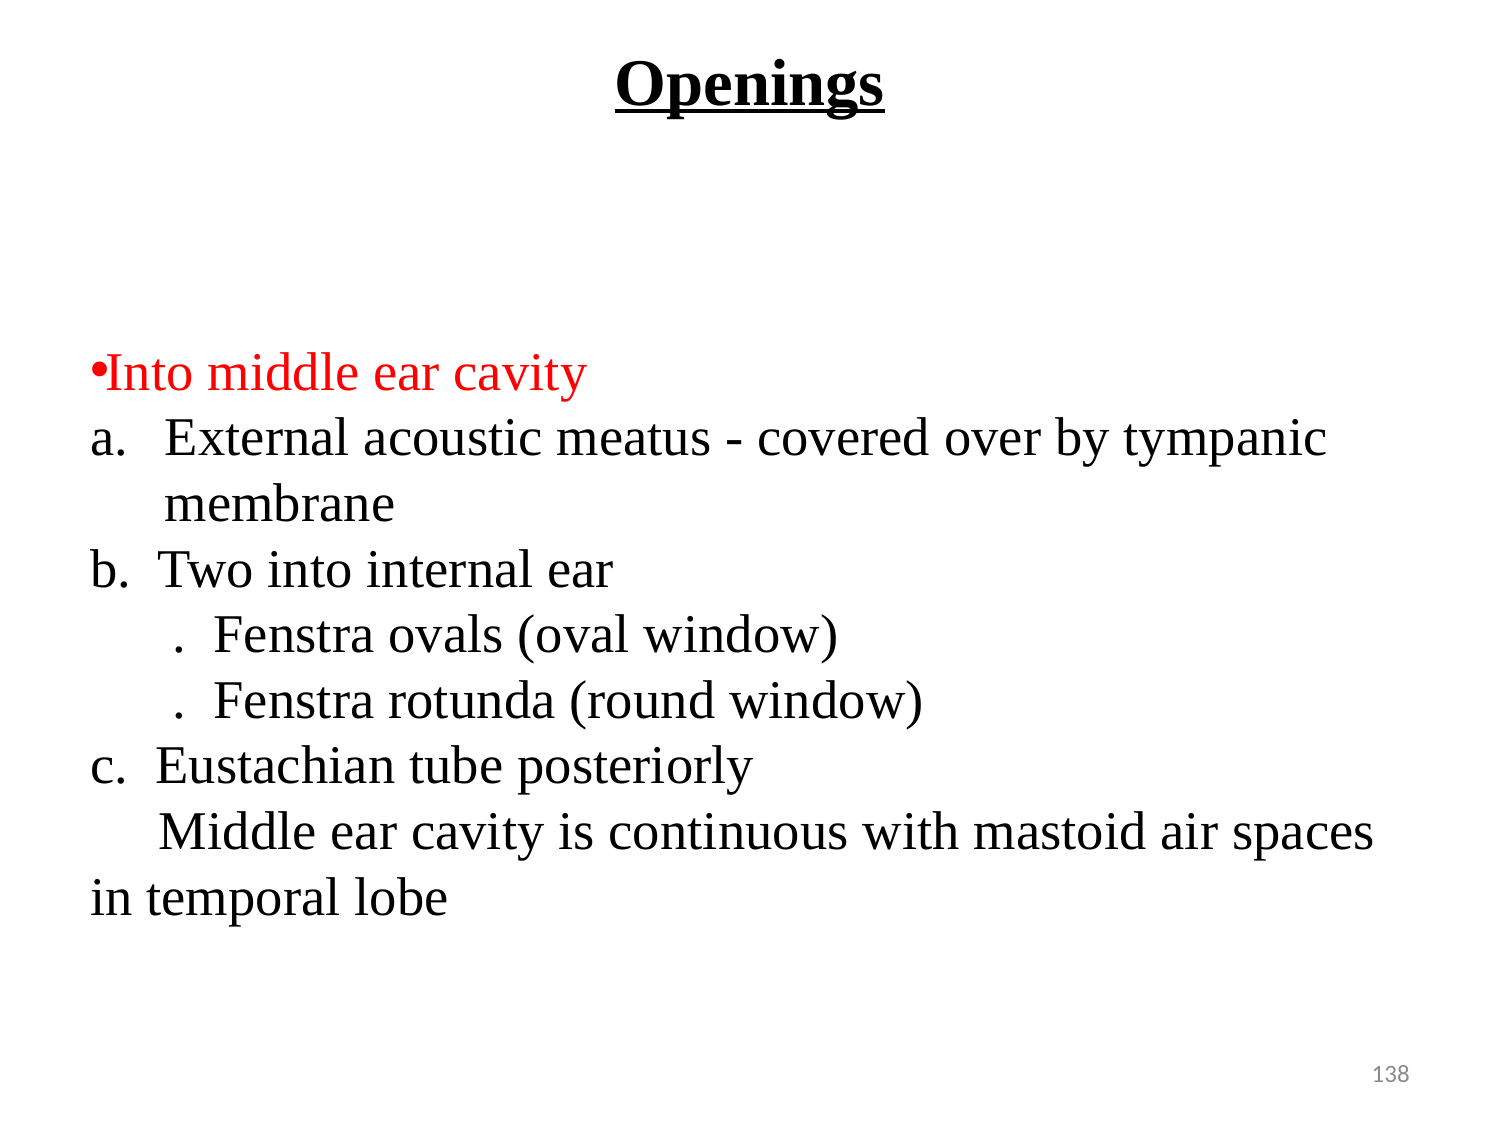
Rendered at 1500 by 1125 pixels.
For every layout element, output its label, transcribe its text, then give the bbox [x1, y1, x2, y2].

list Into middle ear cavity External acoustic meatus - covered over by tympanic membrane b. Two into internal ear . Fenstra ovals (oval window) . Fenstra rotunda (round window) c. Eustachian tube posteriorly Middle ear cavity is continuous with mastoid air spaces in temporal lobe [75, 262, 1425, 1005]
slide_number 138 [1074, 1042, 1425, 1103]
title Openings [75, 45, 1425, 233]
